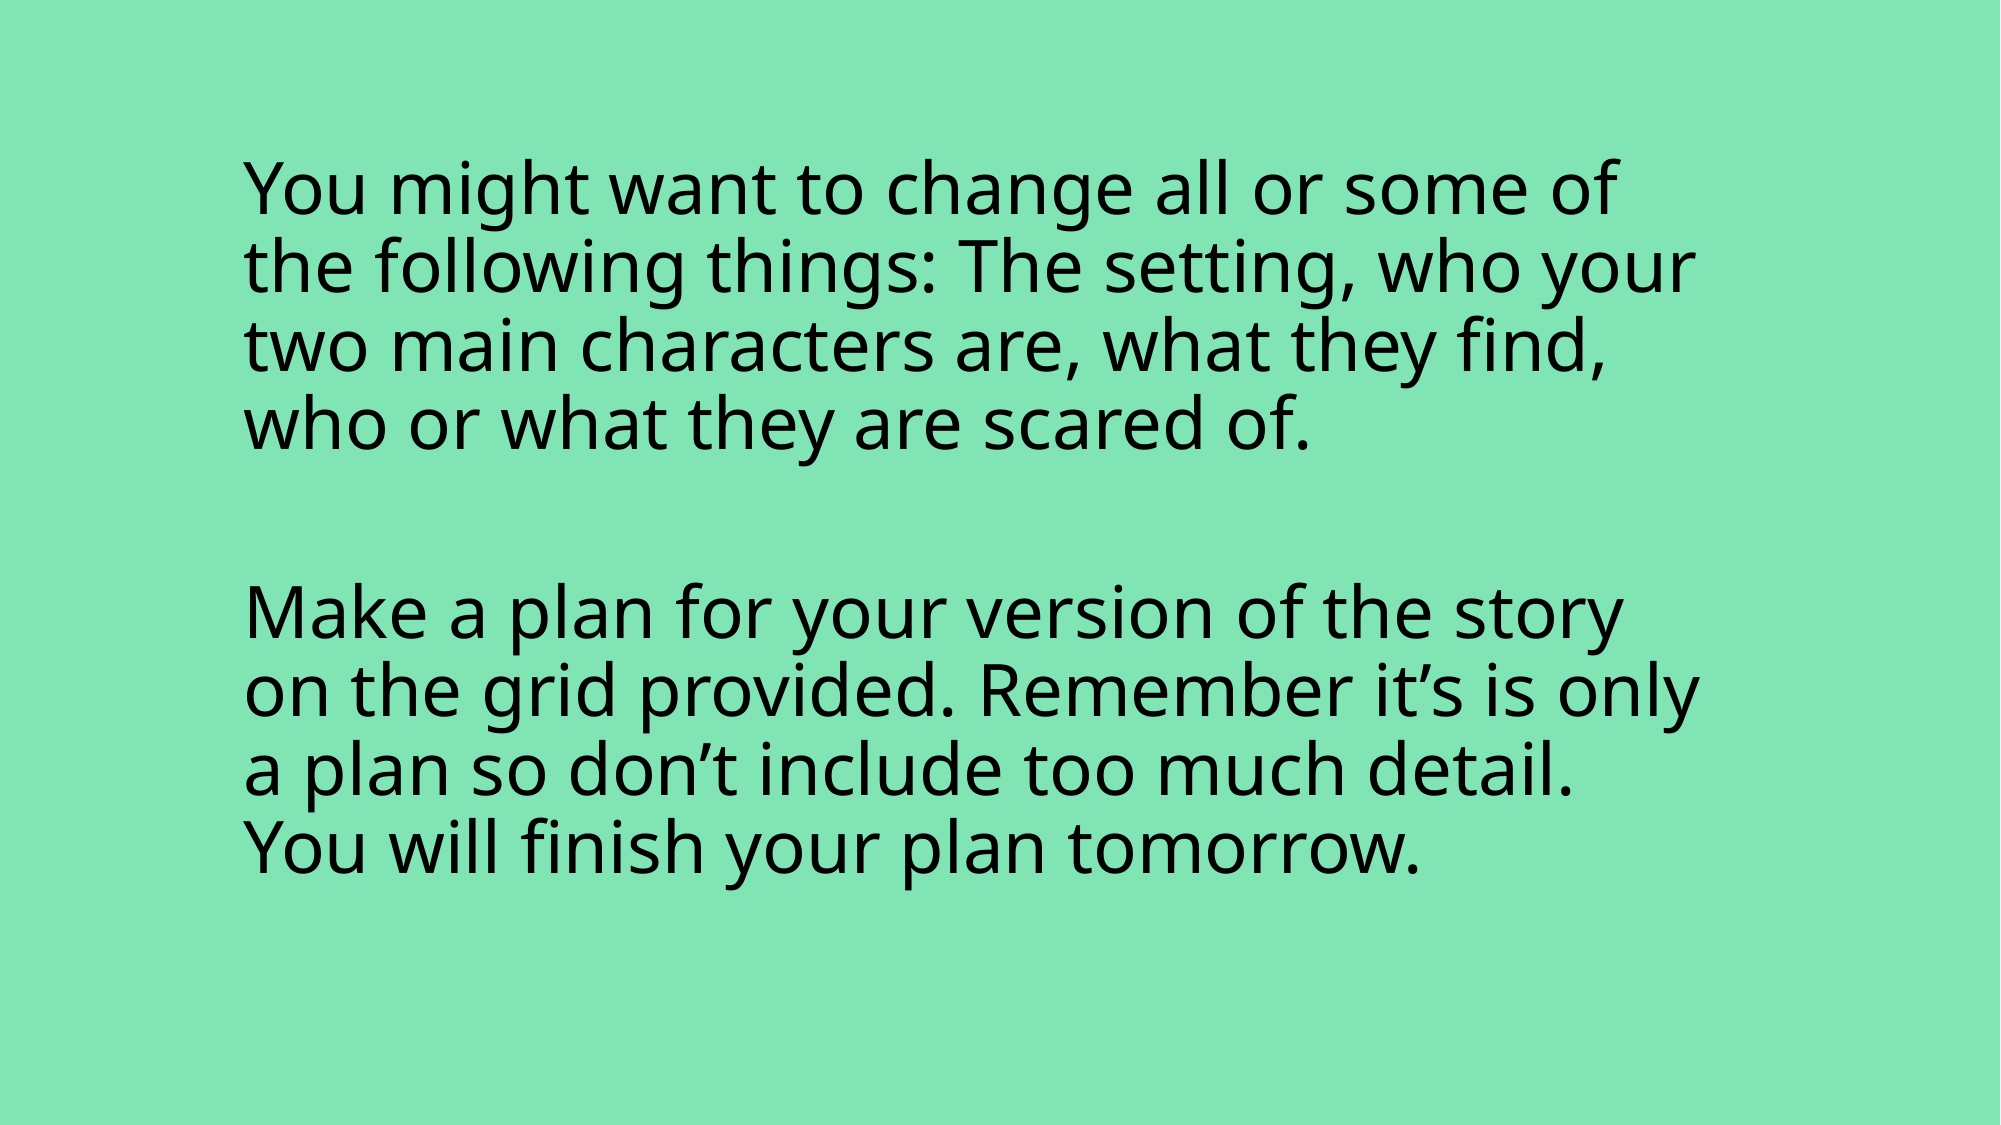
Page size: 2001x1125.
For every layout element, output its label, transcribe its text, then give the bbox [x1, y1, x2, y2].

subtitle You might want to change all or some of the following things: The setting, who your two main characters are, what they find, who or what they are scared of. Make a plan for your version of the story on the grid provided. Remember it’s is only a plan so don’t include too much detail. You will finish your plan tomorrow. [228, 144, 1729, 902]
